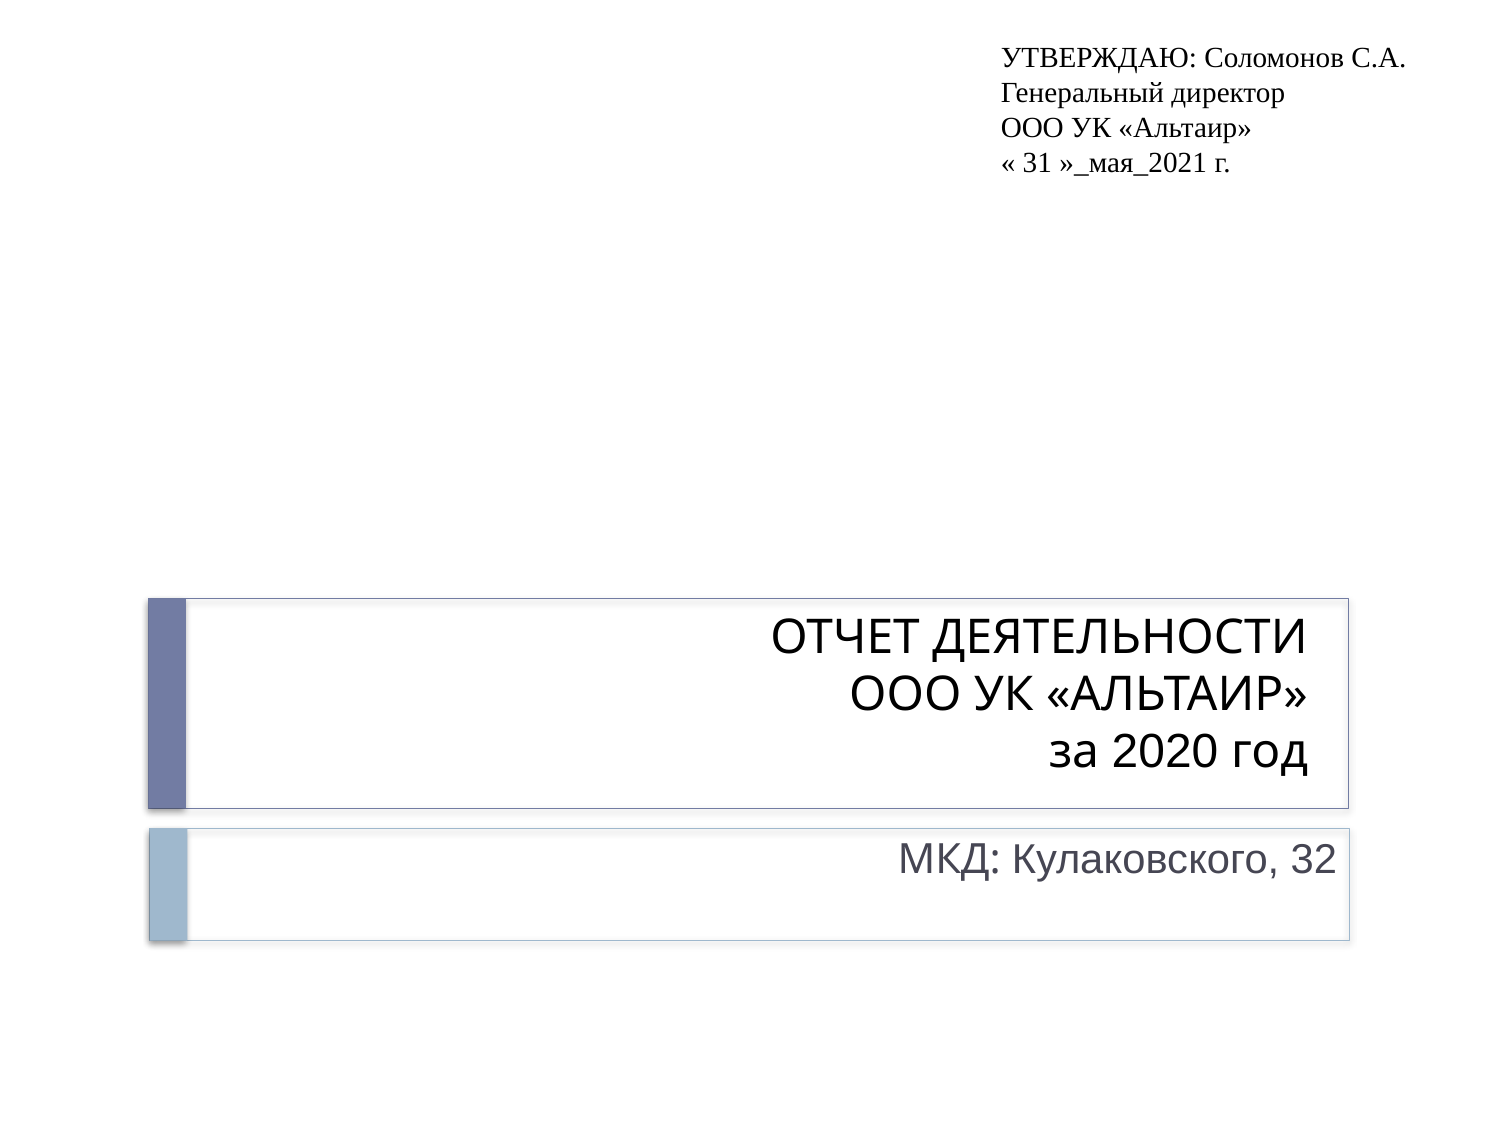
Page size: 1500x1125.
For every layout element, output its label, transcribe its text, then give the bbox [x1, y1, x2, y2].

text_box УТВЕРЖДАЮ: Соломонов С.А. Генеральный директор ООО УК «Альтаир» « 31 »_мая_2021 г. [986, 30, 1500, 186]
title ОТЧЕТ ДЕЯТЕЛЬНОСТИ ООО УК «АЛЬТАИР» за 2020 год [199, 597, 1337, 801]
subtitle МКД: Кулаковского, 32 [218, 833, 1353, 970]
